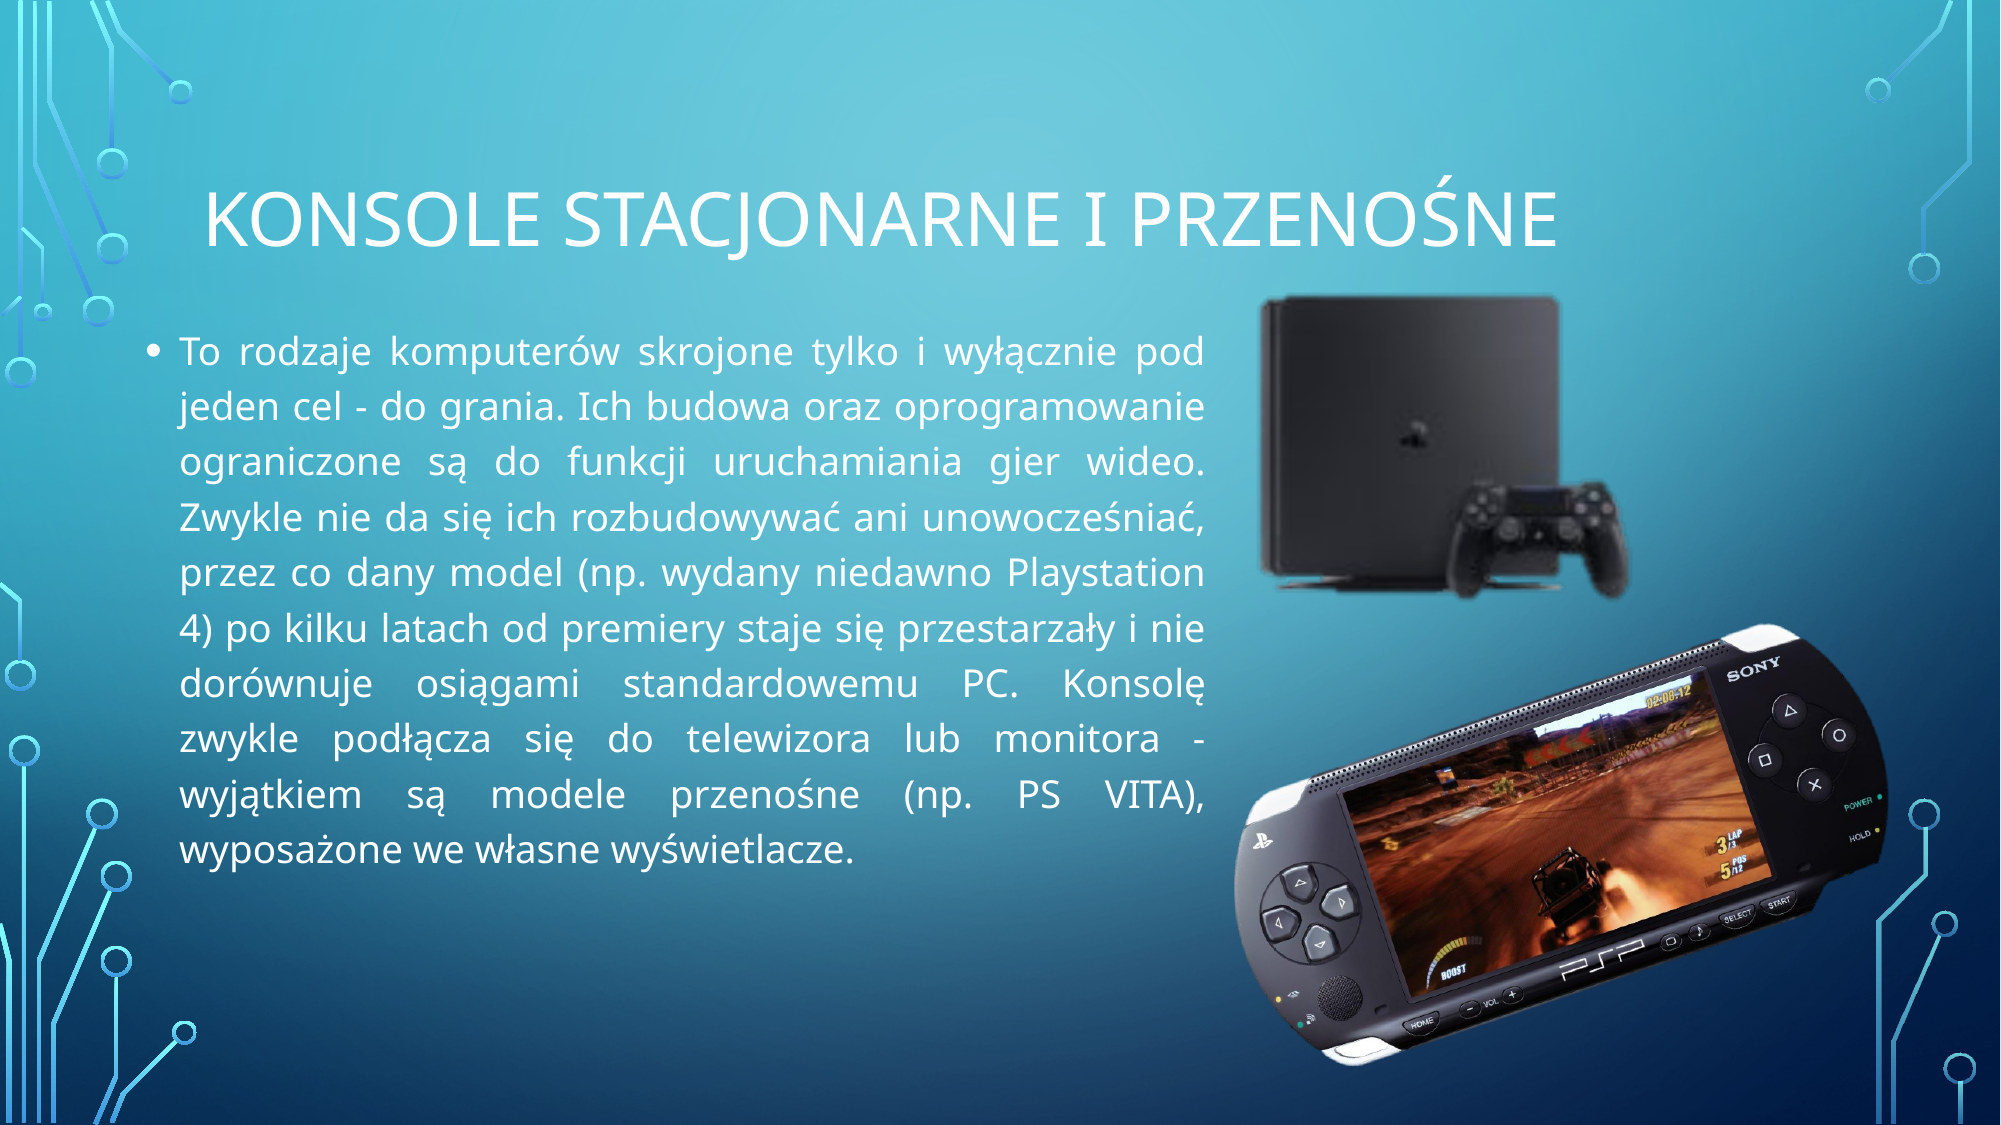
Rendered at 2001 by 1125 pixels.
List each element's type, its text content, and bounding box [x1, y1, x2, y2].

title Konsole stacjonarne i przenośne [187, 101, 1813, 344]
picture [1122, 257, 2000, 1125]
list To rodzaje komputerów skrojone tylko i wyłącznie pod jeden cel - do grania. Ich budowa oraz oprogramowanie ograniczone są do funkcji uruchamiania gier wideo. Zwykle nie da się ich rozbudowywać ani unowocześniać, przez co dany model (np. wydany niedawno Playstation 4) po kilku latach od premiery staje się przestarzały i nie dorównuje osiągami standardowemu PC. Konsolę zwykle podłącza się do telewizora lub monitora - wyjątkiem są modele przenośne (np. PS VITA), wyposażone we własne wyświetlacze. [130, 309, 1220, 891]
